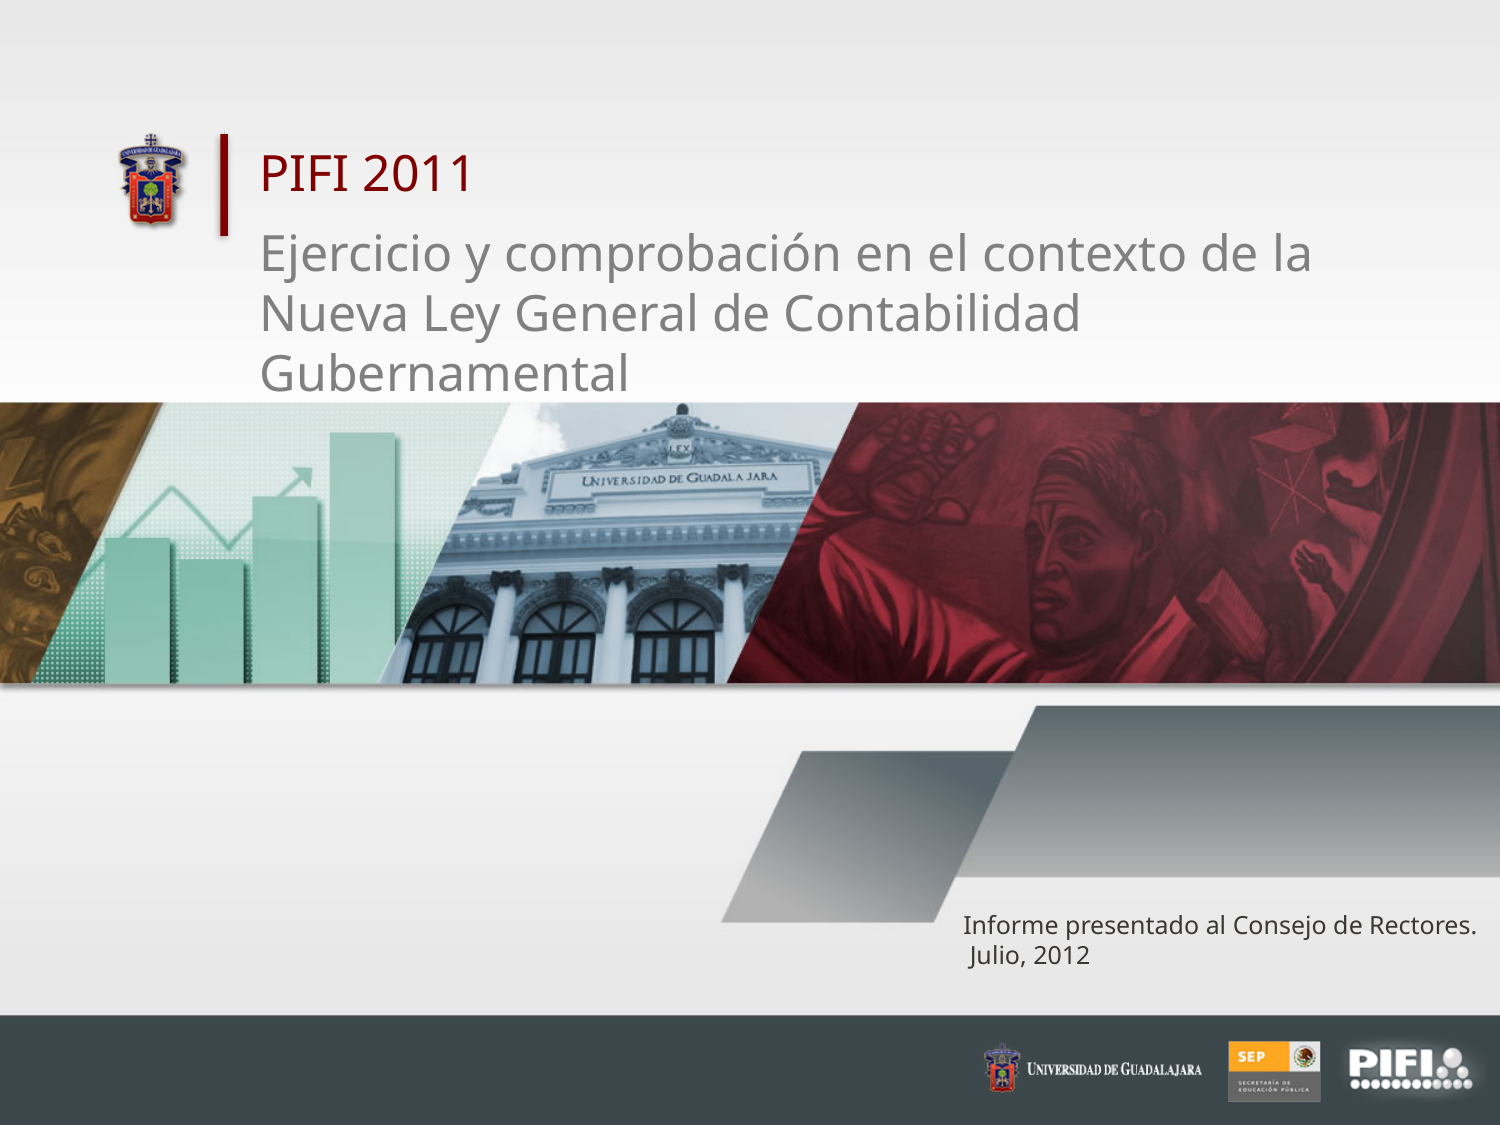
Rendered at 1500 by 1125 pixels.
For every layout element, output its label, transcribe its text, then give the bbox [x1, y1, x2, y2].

subtitle Ejercicio y comprobación en el contexto de la Nueva Ley General de Contabilidad Gubernamental [244, 213, 1444, 290]
text_box Informe presentado al Consejo de Rectores. Julio, 2012 [948, 902, 1500, 977]
picture [0, 0, 1500, 1125]
title PIFI 2011 [244, 133, 1389, 213]
